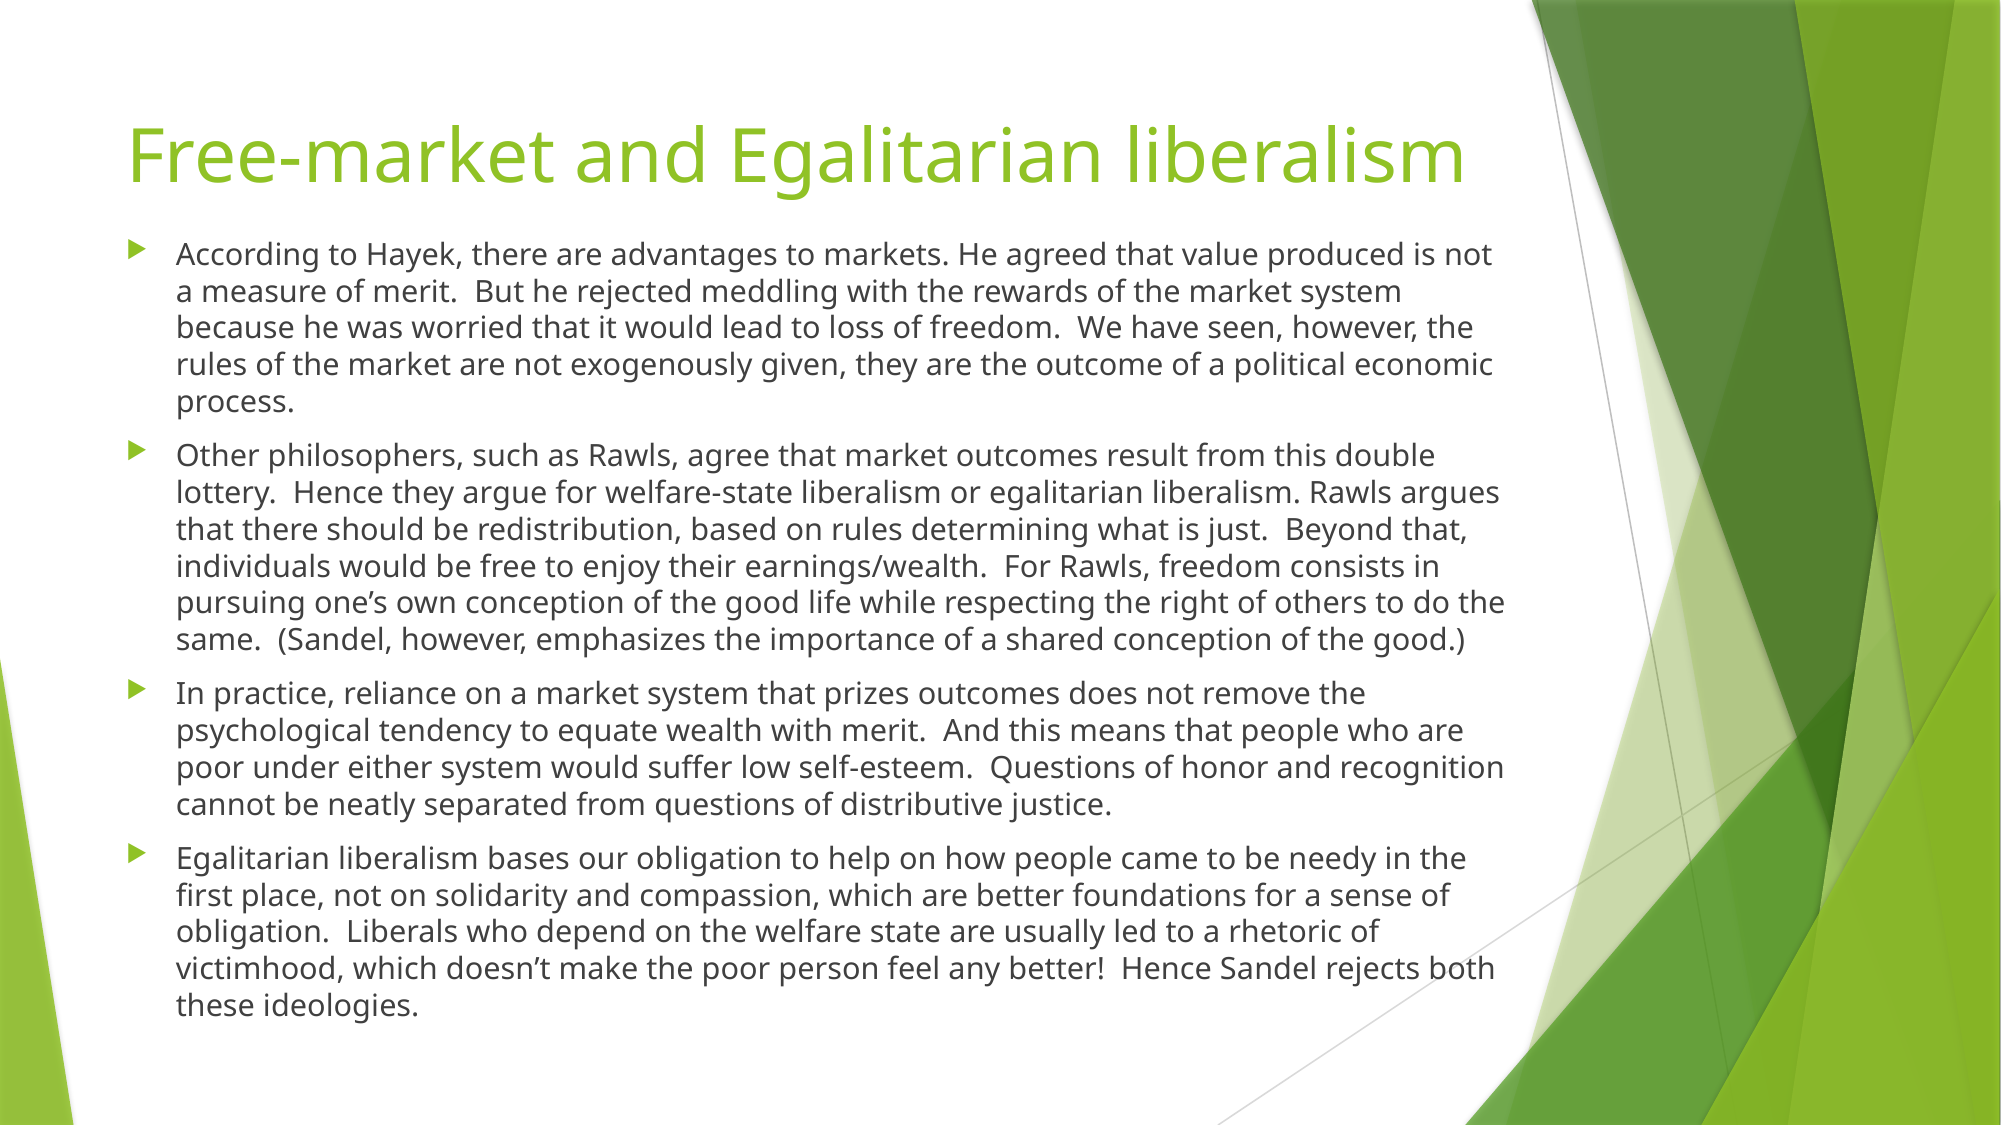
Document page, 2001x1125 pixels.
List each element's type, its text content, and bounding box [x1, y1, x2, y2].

title Free-market and Egalitarian liberalism [111, 99, 1522, 226]
list According to Hayek, there are advantages to markets. He agreed that value produced is not a measure of merit. But he rejected meddling with the rewards of the market system because he was worried that it would lead to loss of freedom. We have seen, however, the rules of the market are not exogenously given, they are the outcome of a political economic process. Other philosophers, such as Rawls, agree that market outcomes result from this double lottery. Hence they argue for welfare-state liberalism or egalitarian liberalism. Rawls argues that there should be redistribution, based on rules determining what is just. Beyond that, individuals would be free to enjoy their earnings/wealth. For Rawls, freedom consists in pursuing one’s own conception of the good life while respecting the right of others to do the same. (Sandel, however, emphasizes the importance of a shared conception of the good.) In practice, reliance on a market system that prizes outcomes does not remove the psychological tendency to equate wealth with merit. And this means that people who are poor under either system would suffer low self-esteem. Questions of honor and recognition cannot be neatly separated from questions of distributive justice. Egalitarian liberalism bases our obligation to help on how people came to be needy in the first place, not on solidarity and compassion, which are better foundations for a sense of obligation. Liberals who depend on the welfare state are usually led to a rhetoric of victimhood, which doesn’t make the poor person feel any better! Hence Sandel rejects both these ideologies. [111, 226, 1522, 1075]
